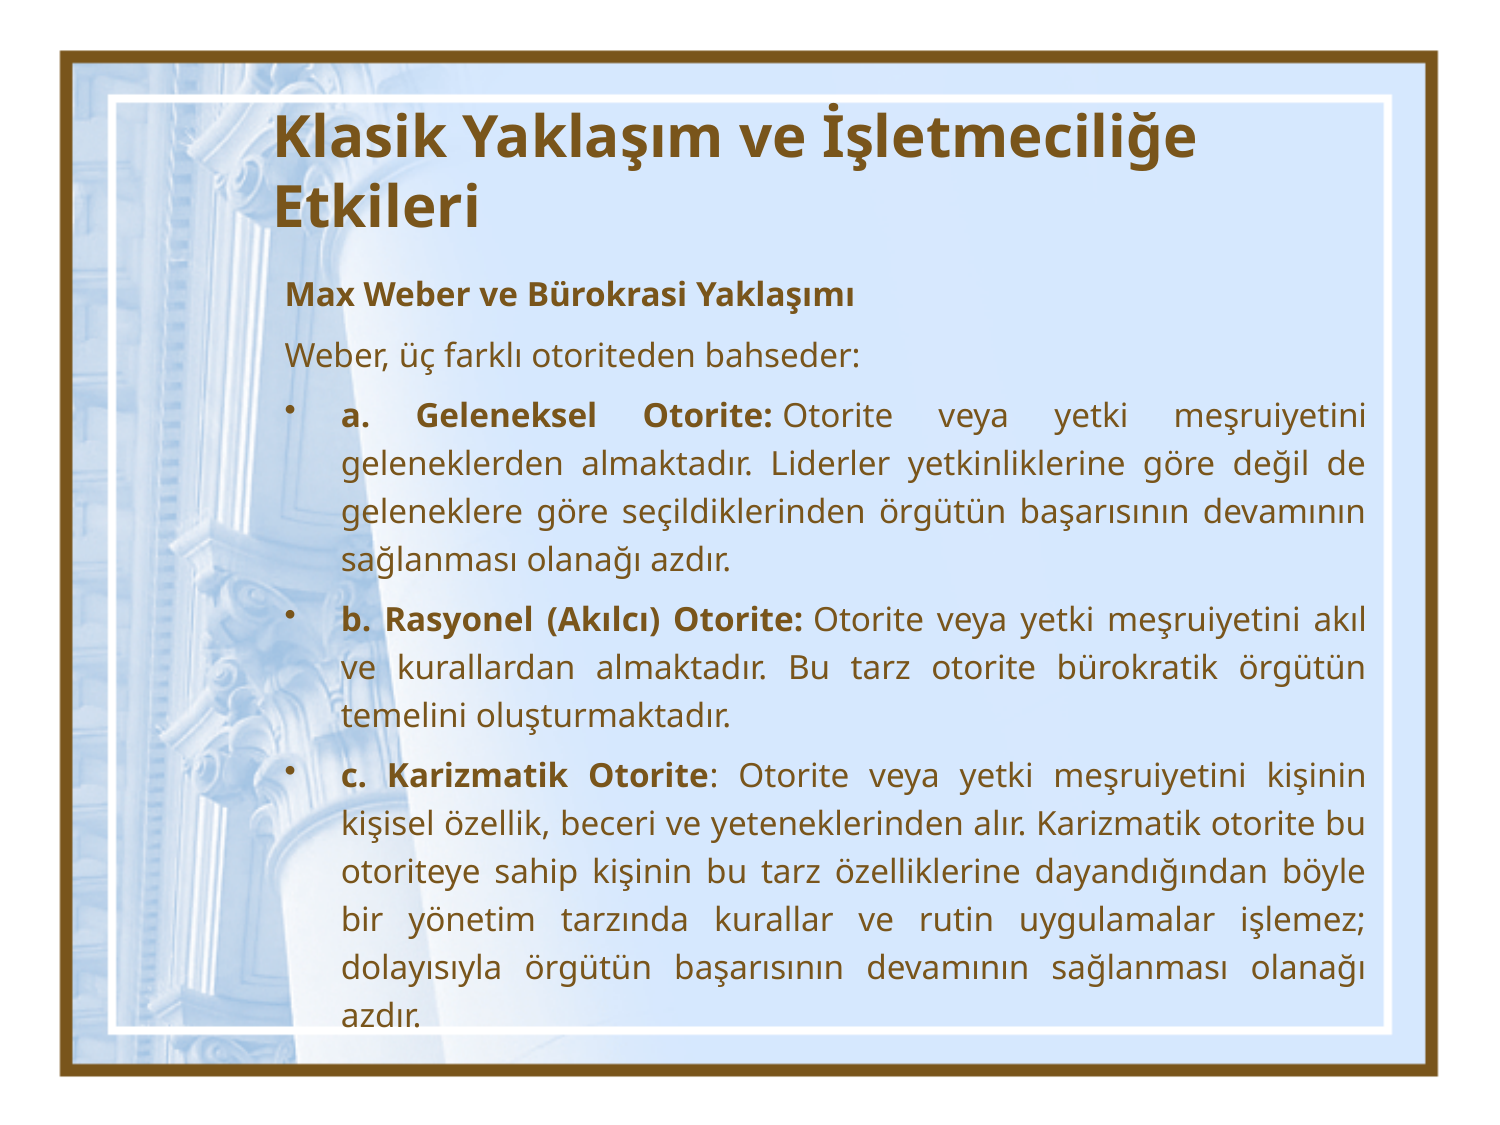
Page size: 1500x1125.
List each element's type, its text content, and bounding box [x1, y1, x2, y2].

list Max Weber ve Bürokrasi Yaklaşımı Weber, üç farklı otoriteden bahseder: a. Geleneksel Otorite: Otorite veya yetki meşruiyetini geleneklerden almaktadır. Liderler yetkinliklerine göre değil de geleneklere göre seçildiklerinden örgütün başarısının devamının sağlanması olanağı azdır. b. Rasyonel (Akılcı) Otorite: Otorite veya yetki meşruiyetini akıl ve kurallardan almaktadır. Bu tarz otorite bürokratik örgütün temelini oluşturmaktadır. c. Karizmatik Otorite: Otorite veya yetki meşruiyetini kişinin kişisel özellik, beceri ve yeteneklerinden alır. Karizmatik otorite bu otoriteye sahip kişinin bu tarz özelliklerine dayandığından böyle bir yönetim tarzında kurallar ve rutin uygulamalar işlemez; dolayısıyla örgütün başarısının devamının sağlanması olanağı azdır. [269, 257, 1384, 1020]
picture [0, 0, 1500, 1125]
title Klasik Yaklaşım ve İşletmeciliğe Etkileri [257, 93, 1430, 244]
